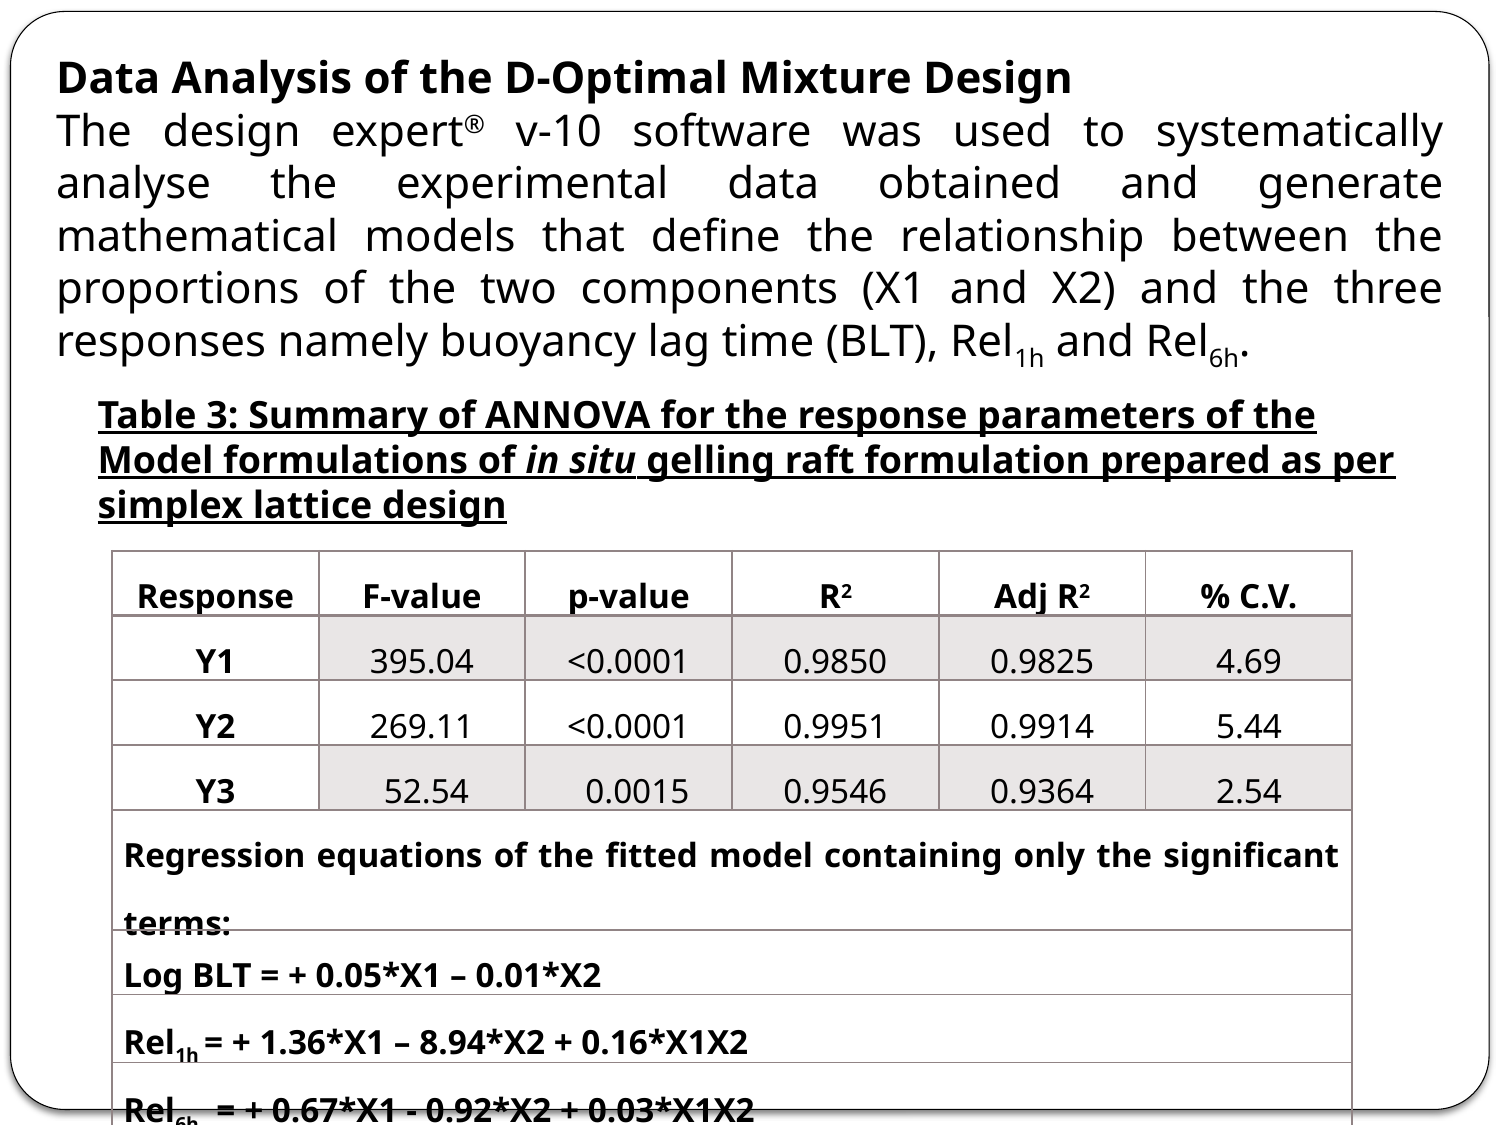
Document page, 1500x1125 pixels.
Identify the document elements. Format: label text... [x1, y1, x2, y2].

table_cell 0.9364 [940, 746, 1145, 809]
table_cell Log BLT = + 0.05*X1 – 0.01*X2 [113, 931, 1351, 994]
table_cell 5.44 [1146, 681, 1351, 744]
table_cell 4.69 [1146, 617, 1351, 679]
table_header p-value [526, 552, 731, 614]
table_cell 2.54 [1146, 746, 1351, 809]
table_cell 0.9850 [733, 617, 938, 679]
table_cell 0.0015 [526, 746, 731, 809]
table_cell Y1 [113, 617, 318, 679]
table_cell Y2 [113, 681, 318, 744]
table_cell 0.9546 [733, 746, 938, 809]
table_cell Rel6h = + 0.67*X1 - 0.92*X2 + 0.03*X1X2 [113, 1063, 1351, 1125]
table_cell 0.9914 [940, 681, 1145, 744]
table_cell Y3 [113, 746, 318, 809]
table_header Adj R2 [940, 552, 1145, 614]
table_cell <0.0001 [526, 617, 731, 679]
table_cell 52.54 [320, 746, 524, 809]
table_cell 269.11 [320, 681, 524, 744]
text_box Data Analysis of the D-Optimal Mixture Design The design expert® v-10 software was used to systematically analyse the experimental data obtained and generate mathematical models that define the relationship between the proportions of the two components (X1 and X2) and the three responses namely buoyancy lag time (BLT), Rel1h and Rel6h. [41, 42, 1459, 380]
text_box Table 3: Summary of ANNOVA for the response parameters of the Model formulations of in situ gelling raft formulation prepared as per simplex lattice design [82, 293, 1447, 579]
table_cell 395.04 [320, 617, 524, 679]
table_header R2 [733, 552, 938, 614]
table_header F-value [320, 552, 524, 614]
table_cell 0.9951 [733, 681, 938, 744]
table_header % C.V. [1146, 552, 1351, 614]
table_header Response [113, 552, 318, 614]
table_cell <0.0001 [526, 681, 731, 744]
table_cell Regression equations of the fitted model containing only the significant terms: [113, 811, 1351, 929]
table_cell Rel1h = + 1.36*X1 – 8.94*X2 + 0.16*X1X2 [113, 995, 1351, 1062]
table_cell 0.9825 [940, 617, 1145, 679]
